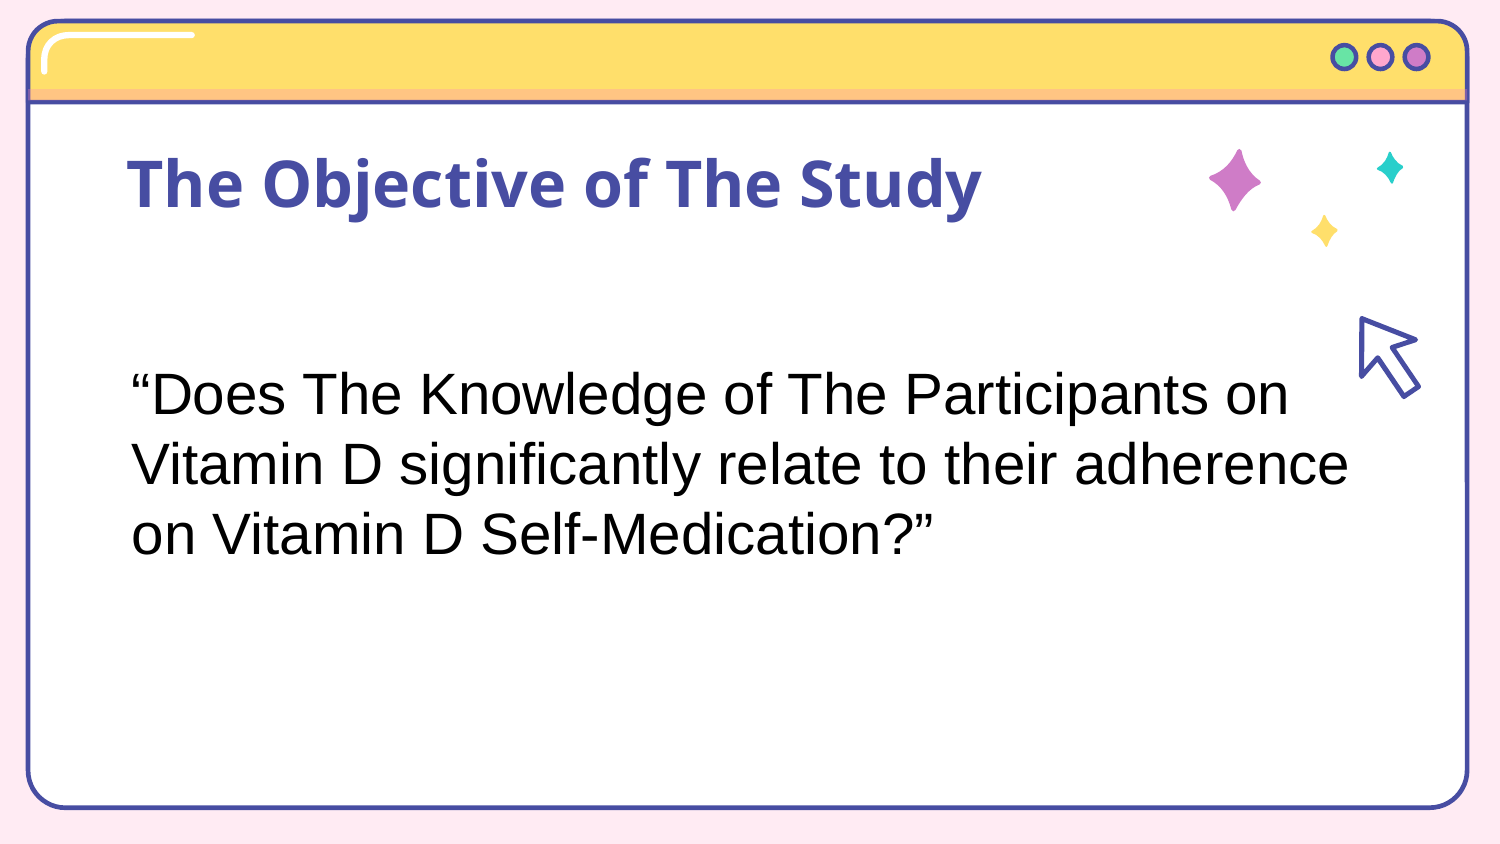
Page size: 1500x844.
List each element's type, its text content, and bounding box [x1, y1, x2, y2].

text_box [1376, 151, 1404, 184]
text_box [1358, 315, 1422, 400]
title The Objective of The Study [111, 135, 1376, 229]
text_box [1208, 148, 1261, 212]
text_box “Does The Knowledge of The Participants on Vitamin D significantly relate to their adherence on Vitamin D Self-Medication?” [116, 348, 1384, 574]
text_box [1311, 214, 1338, 247]
